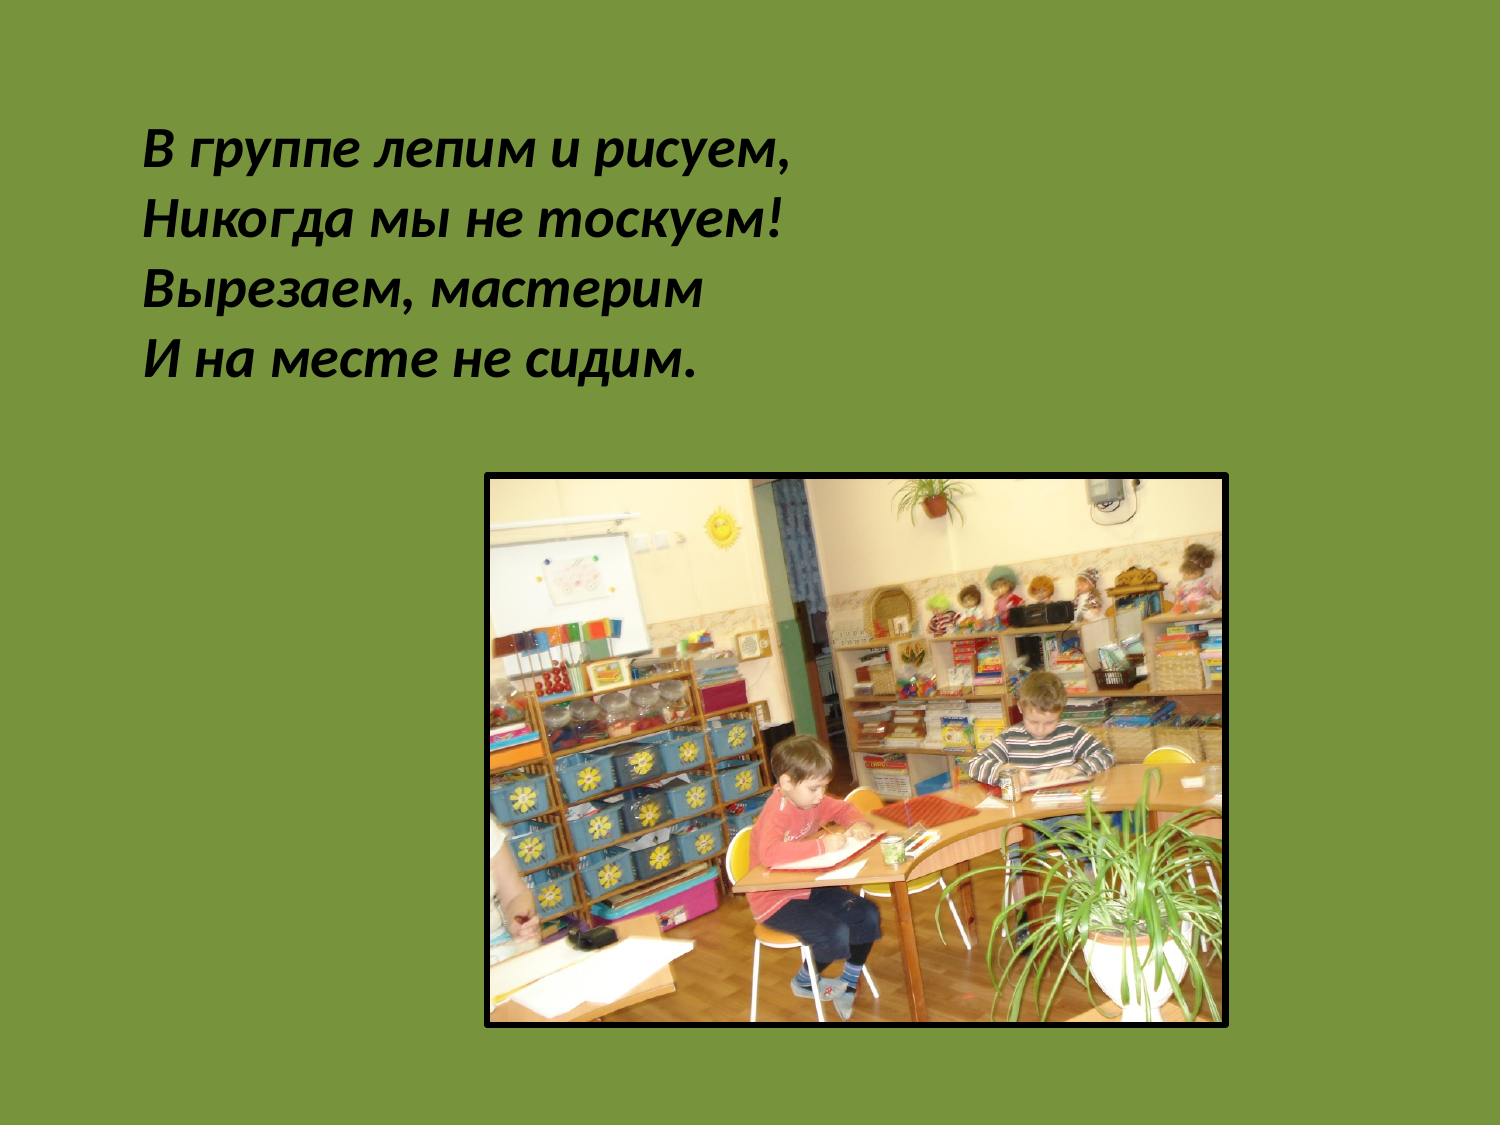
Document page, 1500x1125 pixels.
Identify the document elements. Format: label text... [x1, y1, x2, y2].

text_box В группе лепим и рисуем, Никогда мы не тоскуем! Вырезаем, мастерим И на месте не сидим. [128, 101, 808, 397]
picture [489, 478, 1223, 1023]
